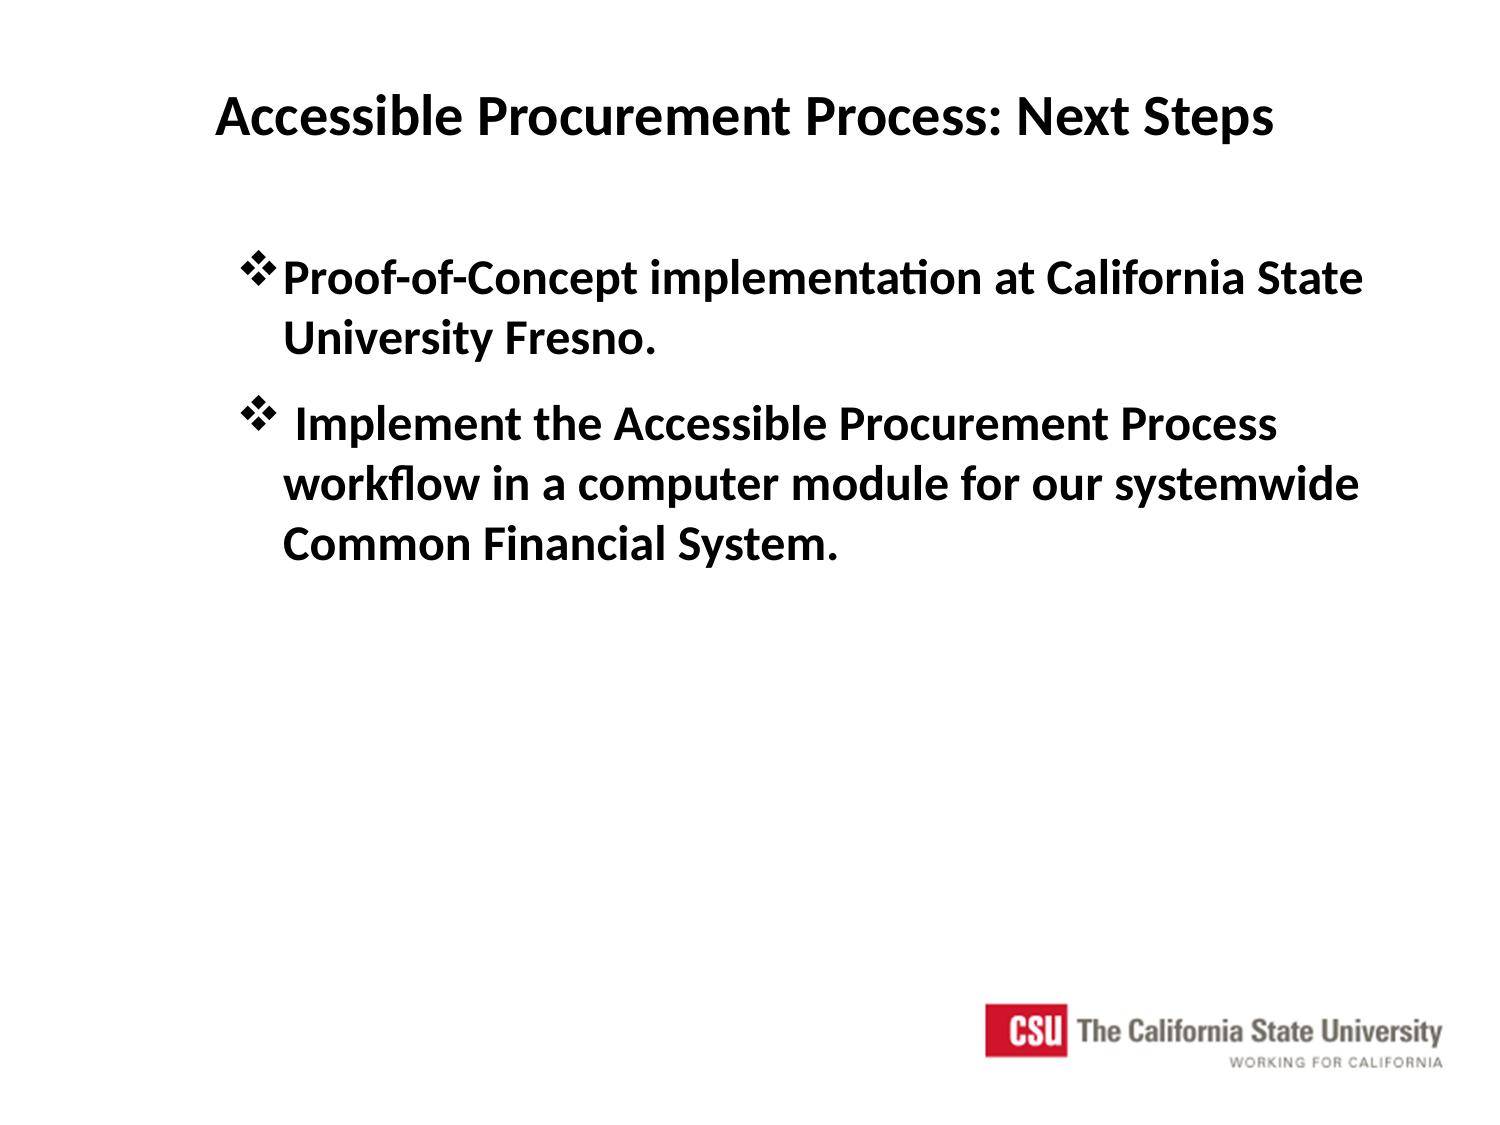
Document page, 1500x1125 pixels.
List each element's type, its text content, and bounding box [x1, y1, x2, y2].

text_box Proof-of-Concept implementation at California State University Fresno. Implement the Accessible Procurement Process workflow in a computer module for our systemwide Common Financial System. [221, 237, 1385, 578]
picture [979, 998, 1456, 1083]
title Accessible Procurement Process: Next Steps [200, 50, 1463, 175]
